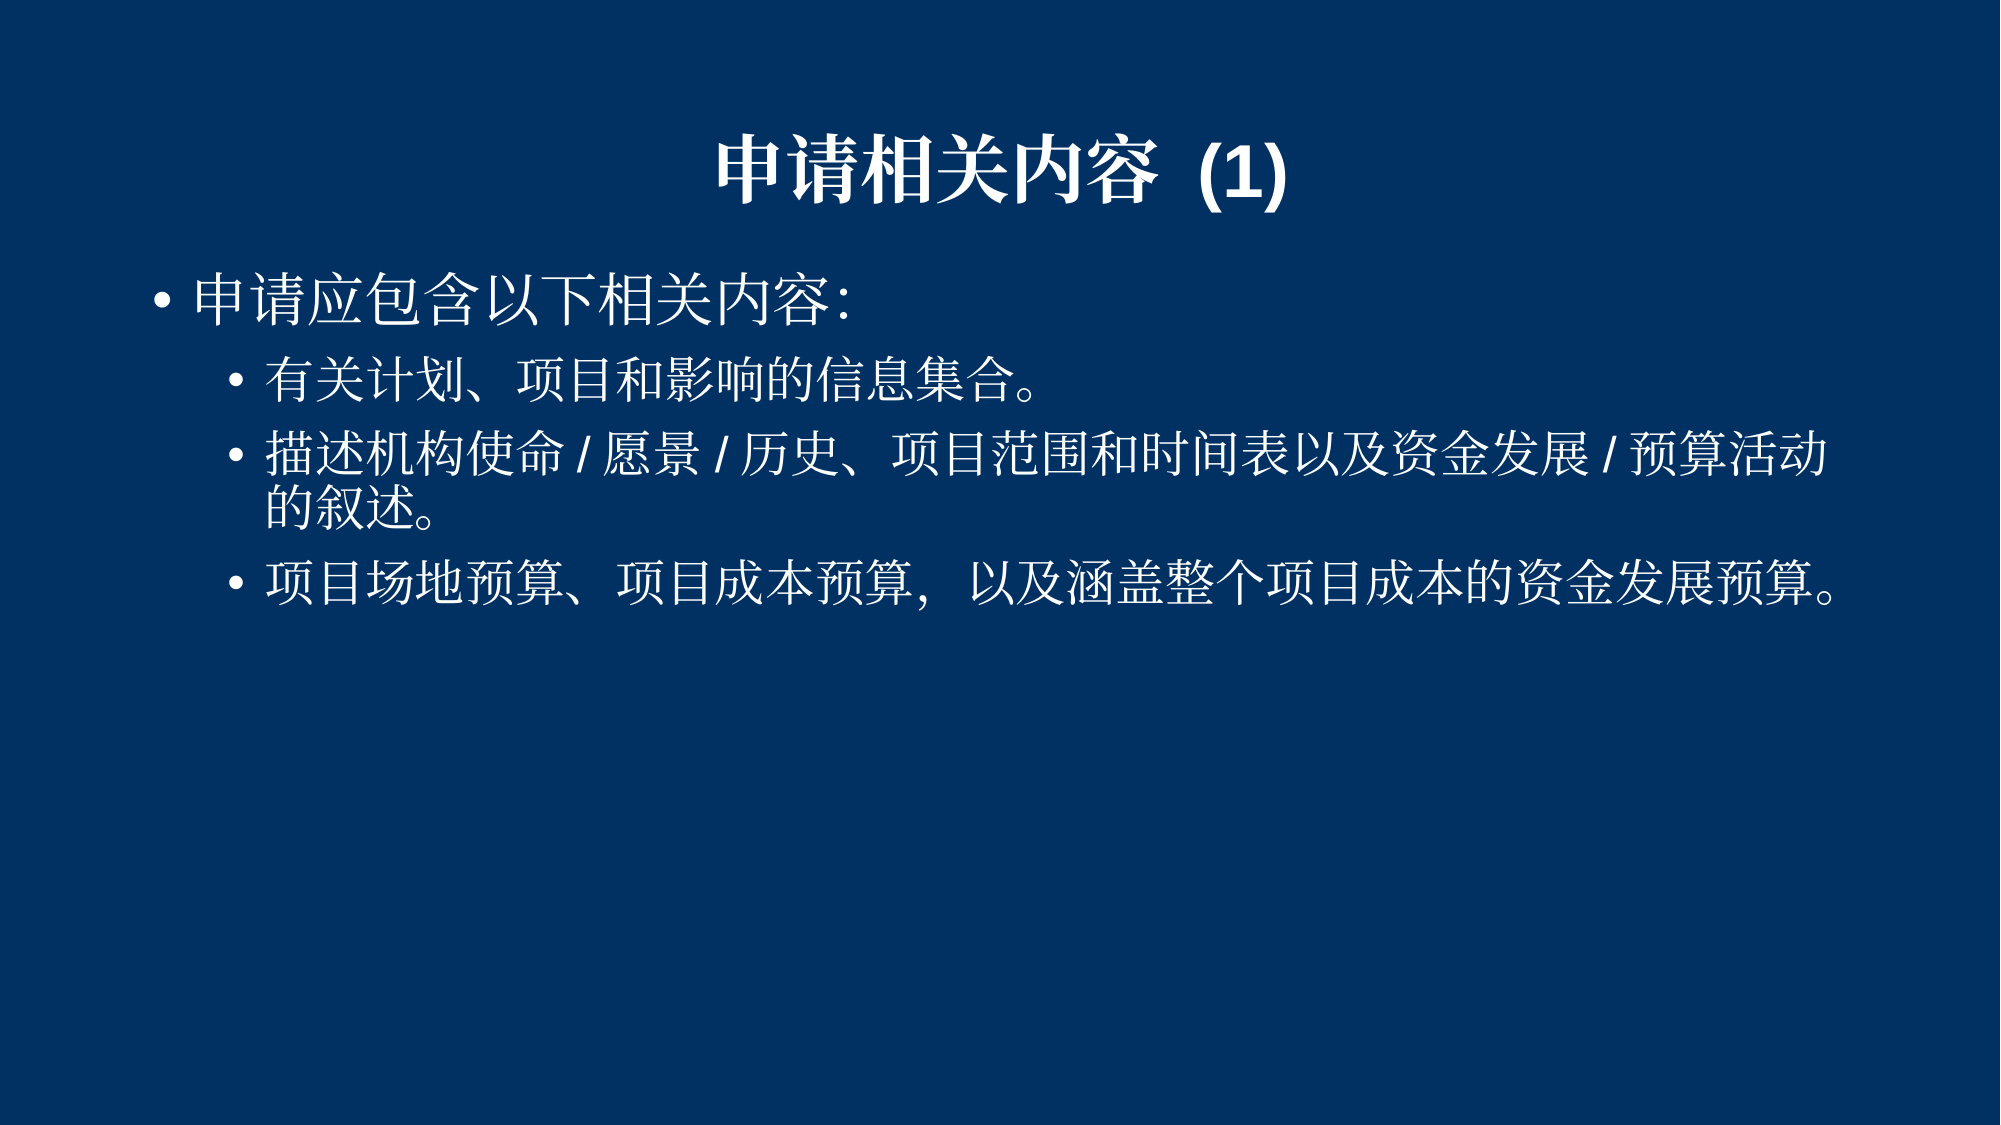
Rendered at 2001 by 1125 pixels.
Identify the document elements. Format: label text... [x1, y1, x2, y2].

title 申请相关内容 (1) [137, 64, 1863, 263]
list 申请应包含以下相关内容： 有关计划、项目和影响的信息集合。 描述机构使命/愿景/历史、项目范围和时间表以及资金发展/预算活动的叙述。 项目场地预算、项目成本预算，以及涵盖整个项目成本的资金发展预算。 [137, 263, 1863, 917]
